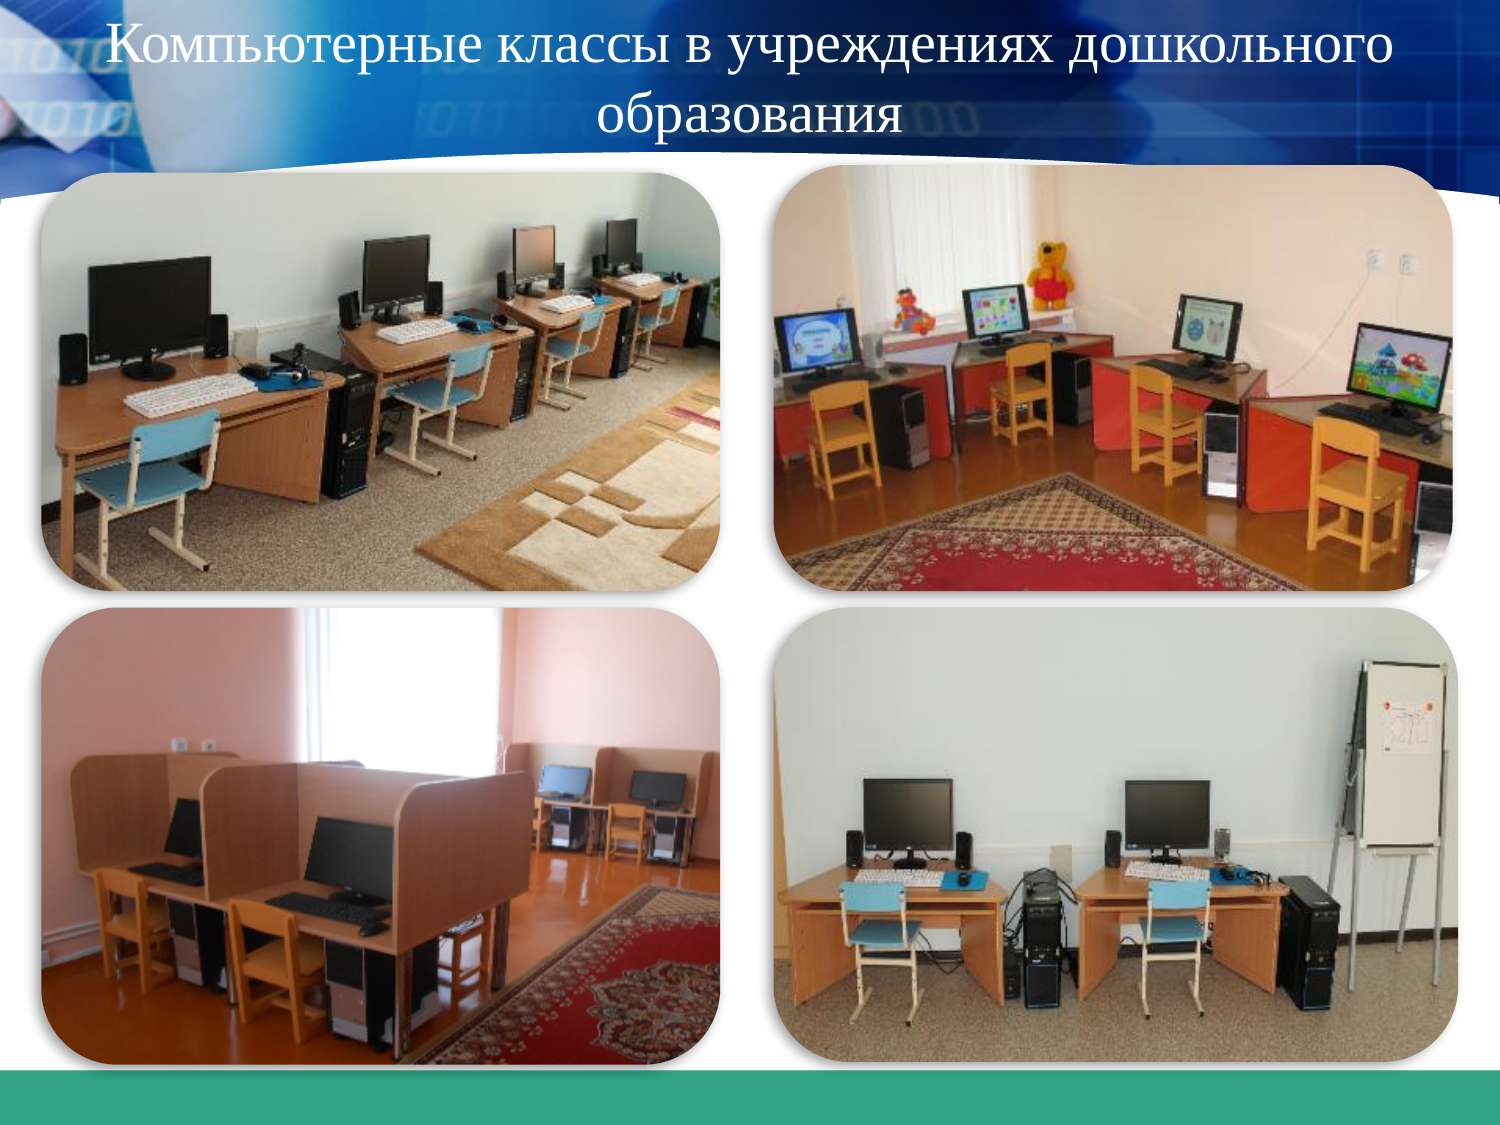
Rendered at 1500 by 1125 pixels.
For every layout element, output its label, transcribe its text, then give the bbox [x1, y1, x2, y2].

picture [773, 607, 1459, 1063]
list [41, 172, 721, 592]
picture [0, 0, 1500, 592]
picture [41, 607, 721, 1065]
title Компьютерные классы в учреждениях дошкольного образования [74, 18, 1426, 130]
